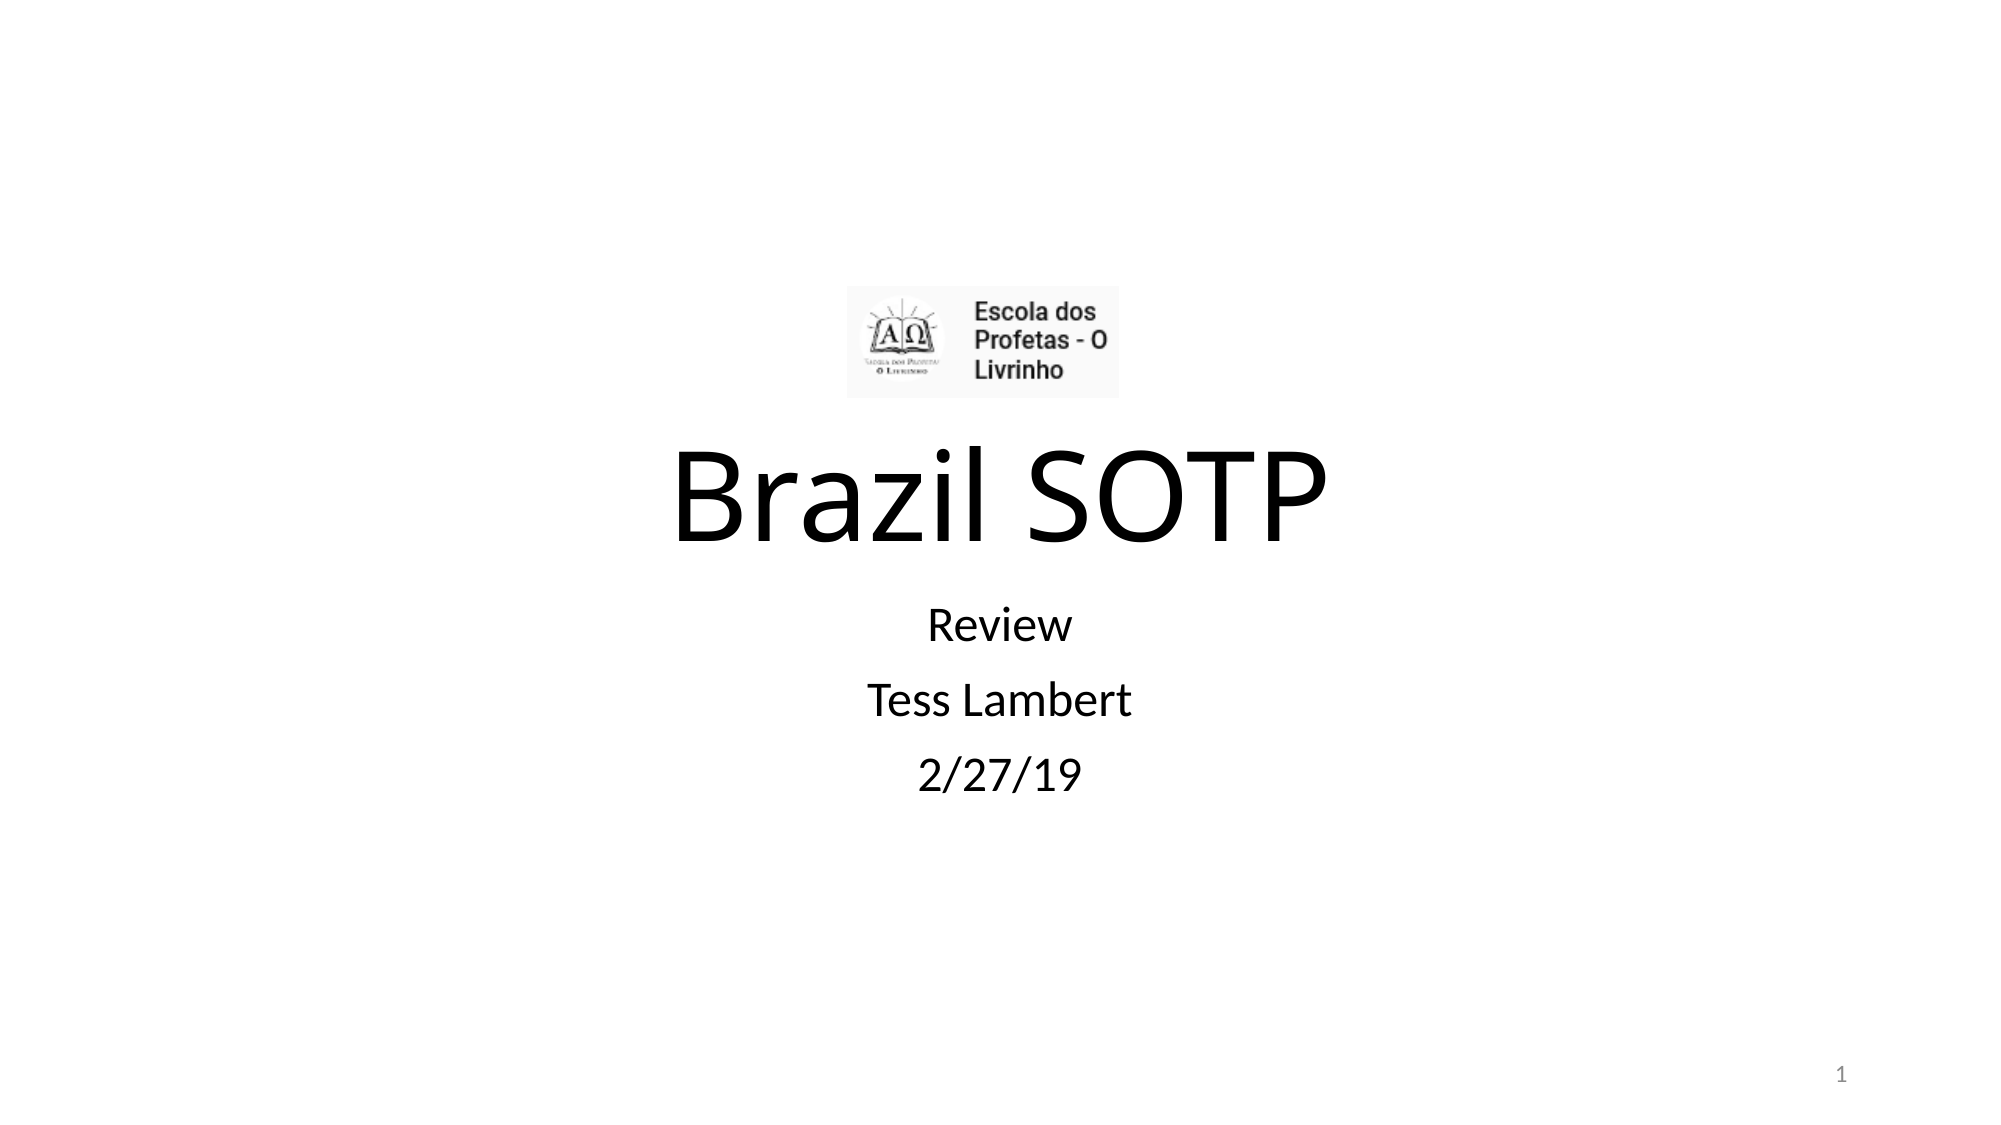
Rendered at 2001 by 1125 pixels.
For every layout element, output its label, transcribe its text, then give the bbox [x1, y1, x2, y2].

subtitle Review Tess Lambert 2/27/19 [249, 590, 1750, 863]
picture [847, 286, 1119, 398]
title Brazil SOTP [249, 184, 1750, 576]
slide_number 1 [1412, 1042, 1863, 1103]
